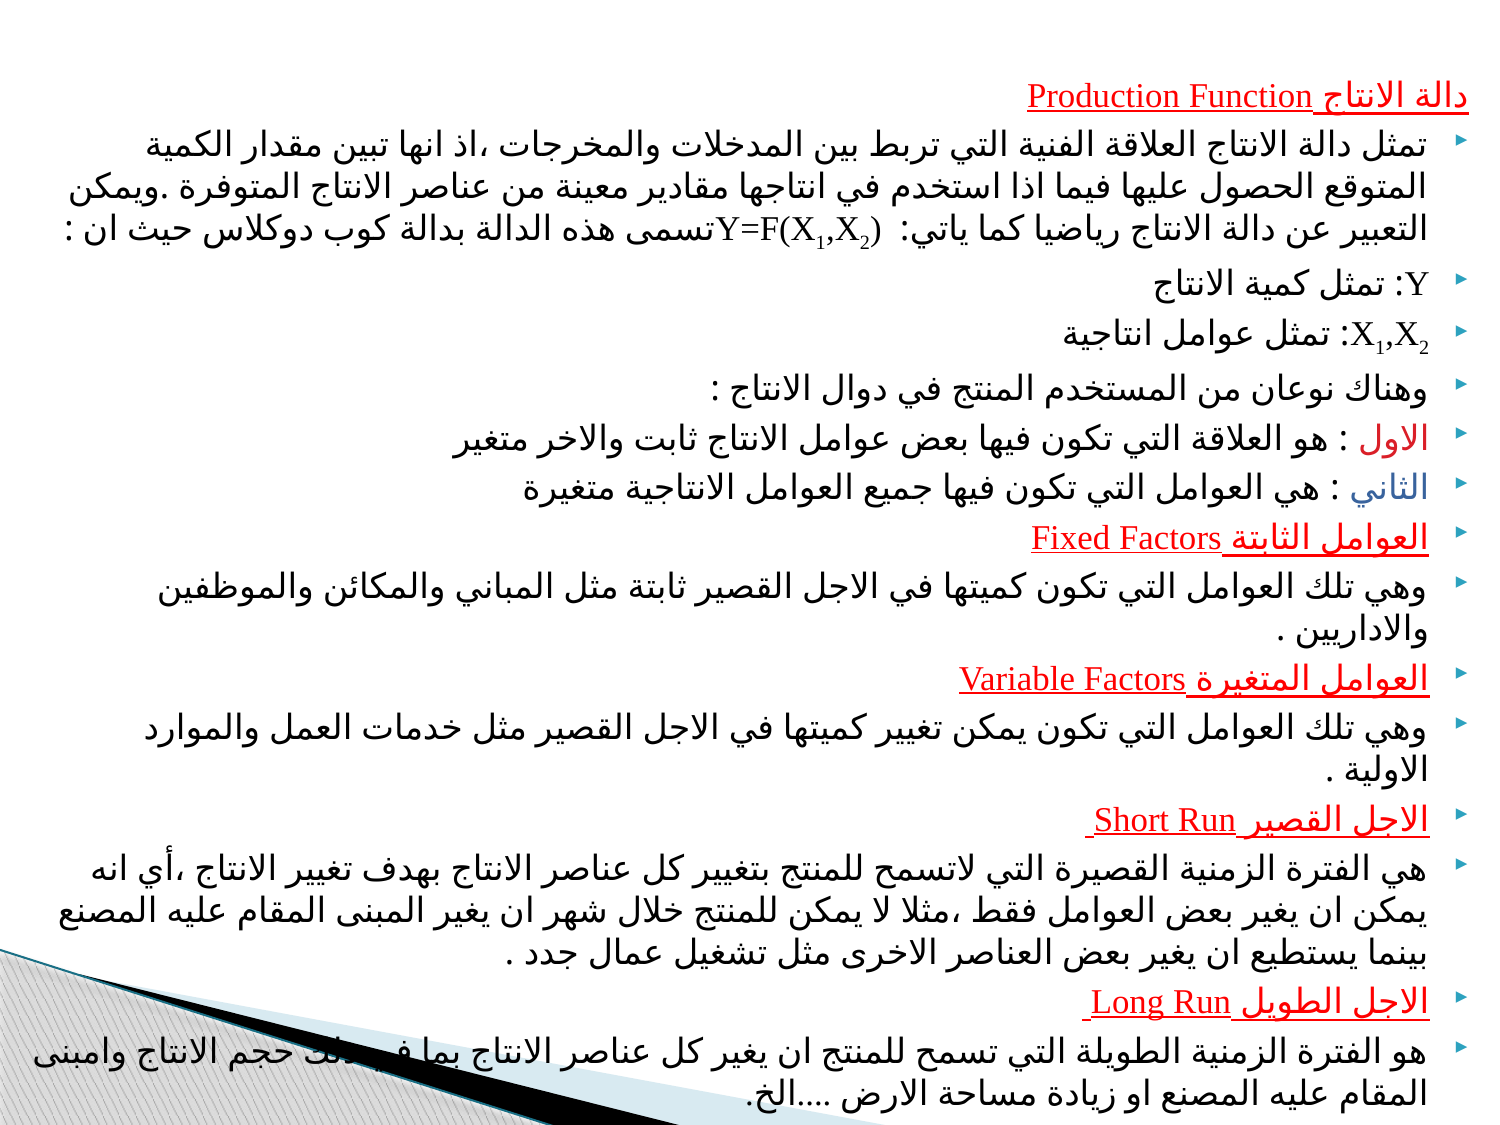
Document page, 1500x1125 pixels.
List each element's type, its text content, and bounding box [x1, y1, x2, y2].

list دالة الانتاج Production Function تمثل دالة الانتاج العلاقة الفنية التي تربط بين المدخلات والمخرجات ،اذ انها تبين مقدار الكمية المتوقع الحصول عليها فيما اذا استخدم في انتاجها مقادير معينة من عناصر الانتاج المتوفرة .ويمكن التعبير عن دالة الانتاج رياضيا كما ياتي: Y=F(X1,X2)تسمى هذه الدالة بدالة كوب دوكلاس حيث ان : Y: تمثل كمية الانتاج X1,X2 : تمثل عوامل انتاجية وهناك نوعان من المستخدم المنتج في دوال الانتاج : الاول : هو العلاقة التي تكون فيها بعض عوامل الانتاج ثابت والاخر متغير الثاني : هي العوامل التي تكون فيها جميع العوامل الانتاجية متغيرة العوامل الثابتة Fixed Factors وهي تلك العوامل التي تكون كميتها في الاجل القصير ثابتة مثل المباني والمكائن والموظفين والاداريين . العوامل المتغيرة Variable Factors وهي تلك العوامل التي تكون يمكن تغيير كميتها في الاجل القصير مثل خدمات العمل والموارد الاولية . الاجل القصير Short Run هي الفترة الزمنية القصيرة التي لاتسمح للمنتج بتغيير كل عناصر الانتاج بهدف تغيير الانتاج ،أي انه يمكن ان يغير بعض العوامل فقط ،مثلا لا يمكن للمنتج خلال شهر ان يغير المبنى المقام عليه المصنع بينما يستطيع ان يغير بعض العناصر الاخرى مثل تشغيل عمال جدد . الاجل الطويل Long Run هو الفترة الزمنية الطويلة التي تسمح للمنتج ان يغير كل عناصر الانتاج بما في ذلك حجم الانتاج وامبنى المقام عليه المصنع او زيادة مساحة الارض ....الخ. [17, 65, 1500, 1125]
